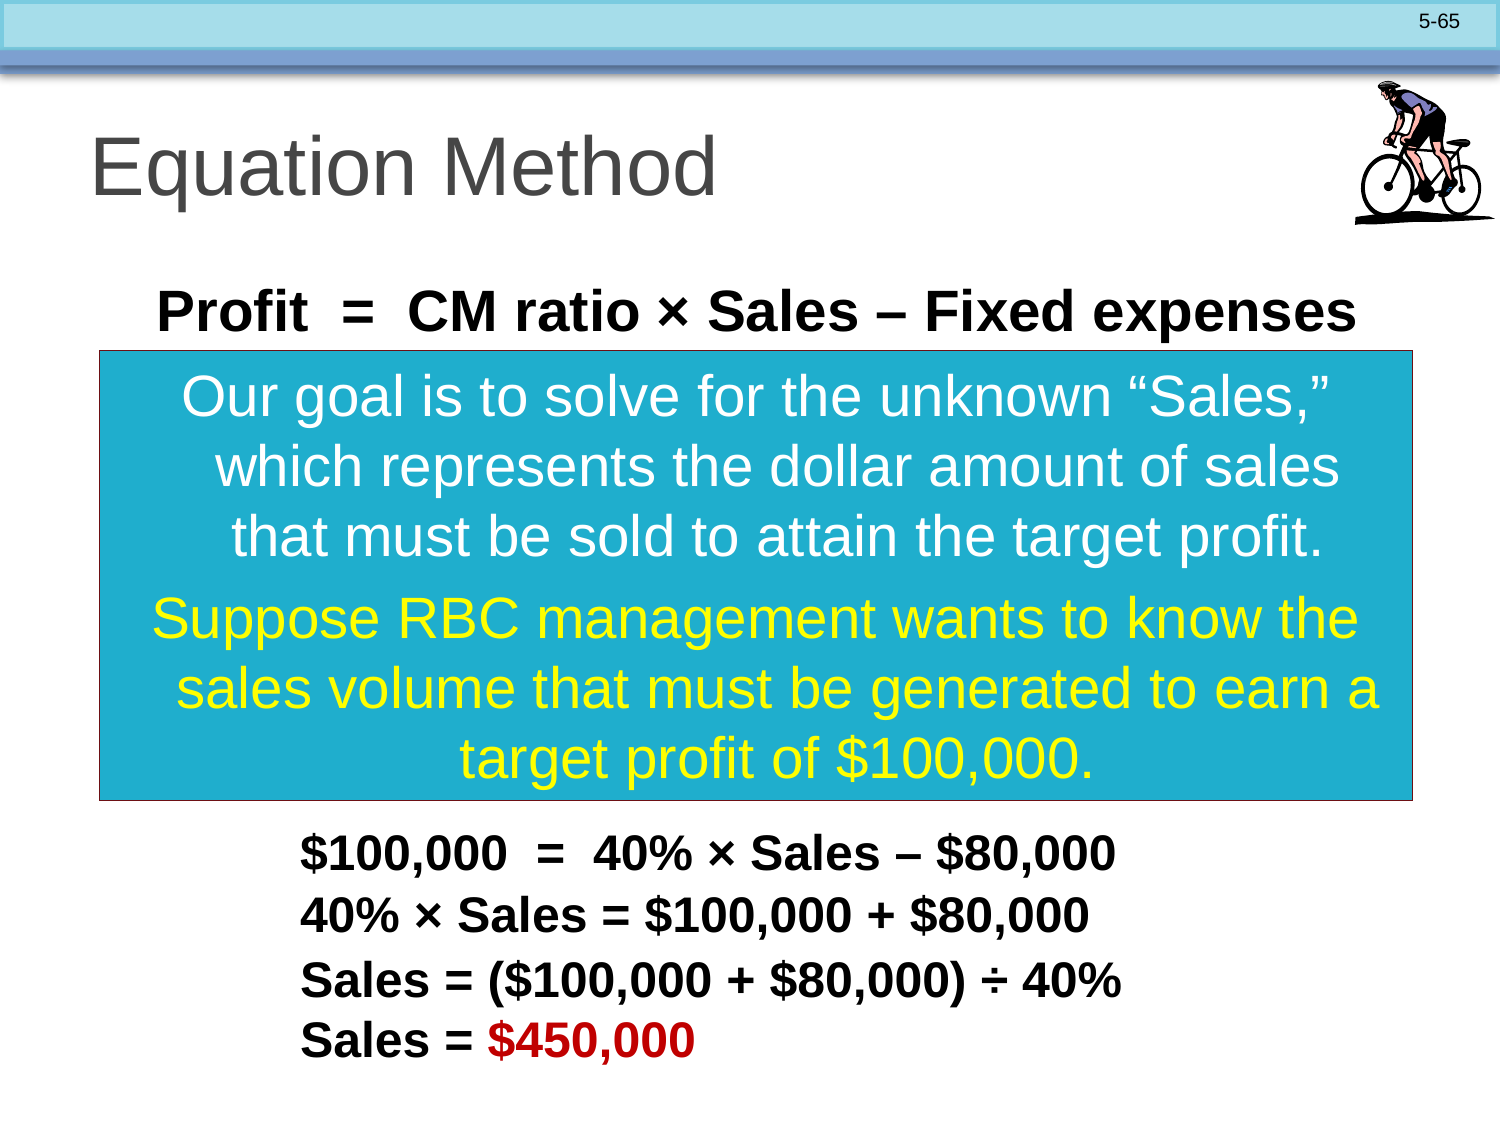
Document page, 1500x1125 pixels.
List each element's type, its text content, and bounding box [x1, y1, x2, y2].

text_box Sales = ($100,000 + $80,000) ÷ 40% Sales = $450,000 [285, 940, 1138, 1076]
title Equation Method [75, 75, 1425, 250]
picture [1354, 80, 1496, 226]
text_box 40% × Sales = $100,000 + $80,000 [285, 875, 1106, 940]
text_box Profit = CM ratio × Sales – Fixed expenses [141, 265, 1375, 350]
text_box Our goal is to solve for the unknown “Sales,” which represents the dollar amount of sales that must be sold to attain the target profit. Suppose RBC management wants to know the sales volume that must be generated to earn a target profit of $100,000. [99, 350, 1413, 801]
text_box $100,000 = 40% × Sales – $80,000 [285, 812, 1133, 888]
